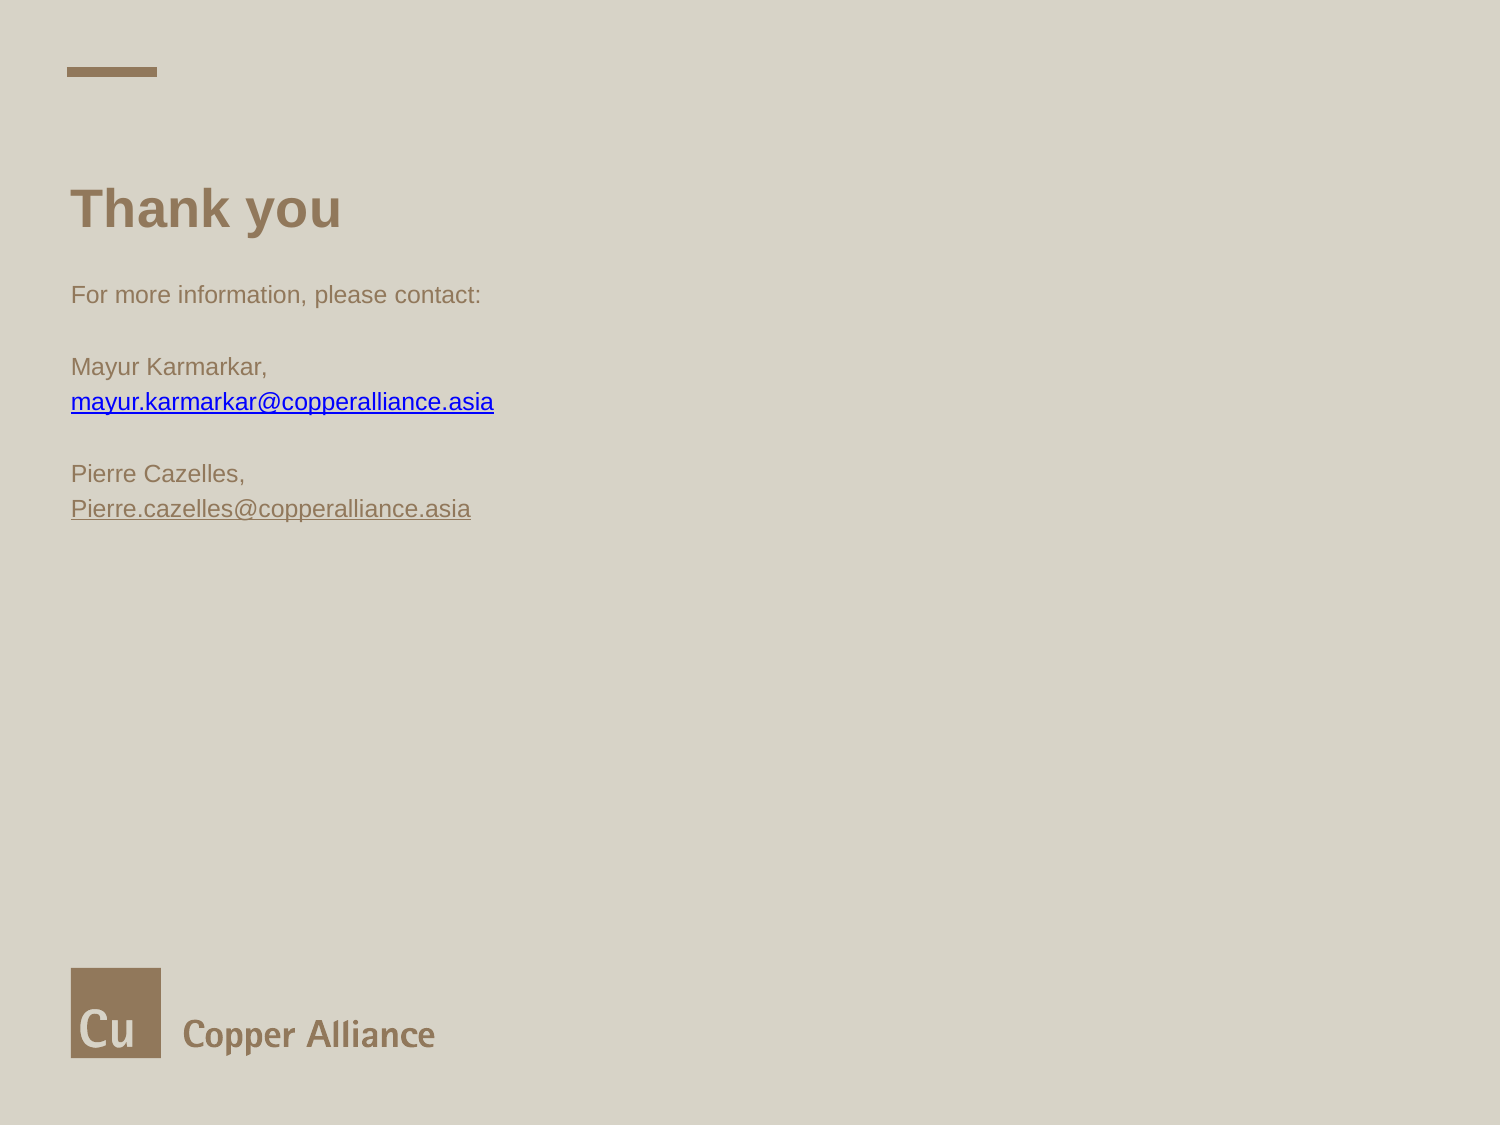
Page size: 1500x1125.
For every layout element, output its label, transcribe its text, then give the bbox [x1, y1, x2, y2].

list For more information, please contact: Mayur Karmarkar, mayur.karmarkar@copperalliance.asia Pierre Cazelles, Pierre.cazelles@copperalliance.asia [70, 273, 1430, 525]
title Thank you [70, 84, 1430, 239]
